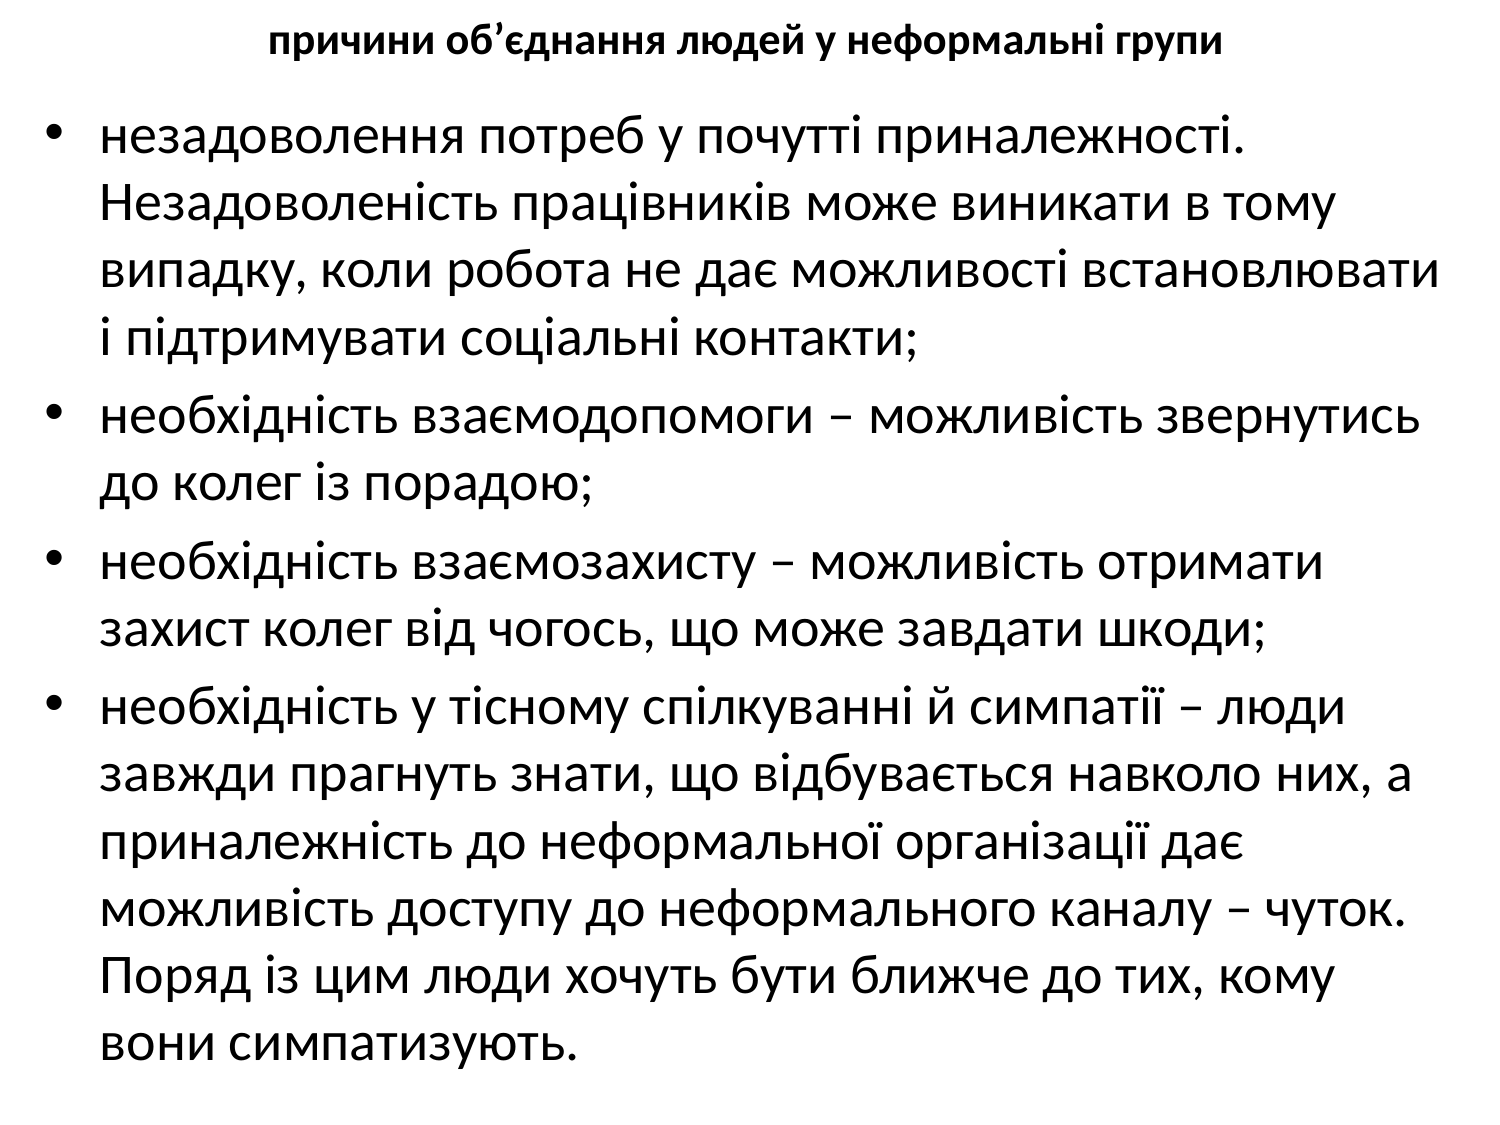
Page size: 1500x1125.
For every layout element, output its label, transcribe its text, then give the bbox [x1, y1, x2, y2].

title причини об’єднання людей у неформальні групи [76, 2, 1427, 71]
list незадоволення потреб у почутті приналежності. Незадоволеність працівників може виникати в тому випадку, коли робота не дає можливості встановлювати і підтримувати соціальні контакти; необхідність взаємодопомоги – можливість звернутись до колег із порадою; необхідність взаємозахисту – можливість отримати захист колег від чогось, що може завдати шкоди; необхідність у тісному спілкуванні й симпатії – люди завжди прагнуть знати, що відбувається навколо них, а приналежність до неформальної організації дає можливість доступу до неформального каналу – чуток. Поряд із цим люди хочуть бути ближче до тих, кому вони симпатизують. [29, 90, 1471, 1094]
